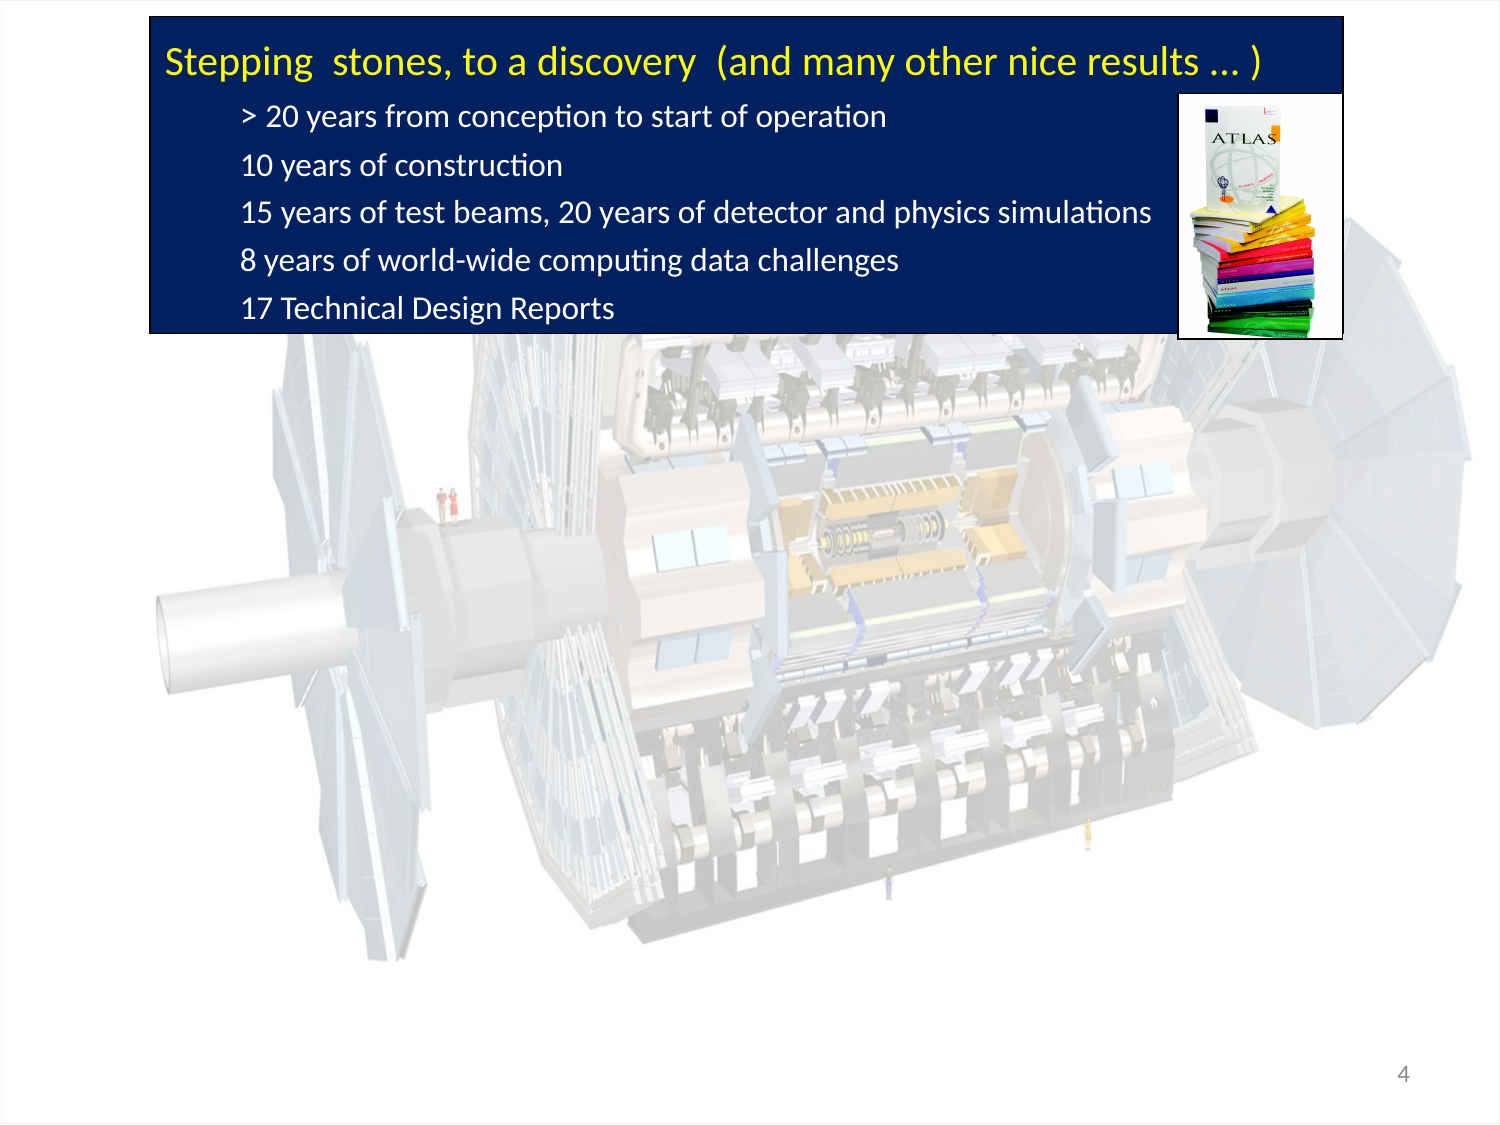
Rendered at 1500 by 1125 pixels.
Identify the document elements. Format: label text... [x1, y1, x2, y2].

picture [1178, 93, 1343, 339]
text_box Stepping stones, to a discovery (and many other nice results ... ) > 20 years from conception to start of operation 10 years of construction 15 years of test beams, 20 years of detector and physics simulations 8 years of world-wide computing data challenges 17 Technical Design Reports [149, 16, 1343, 334]
slide_number 4 [1074, 1042, 1425, 1103]
